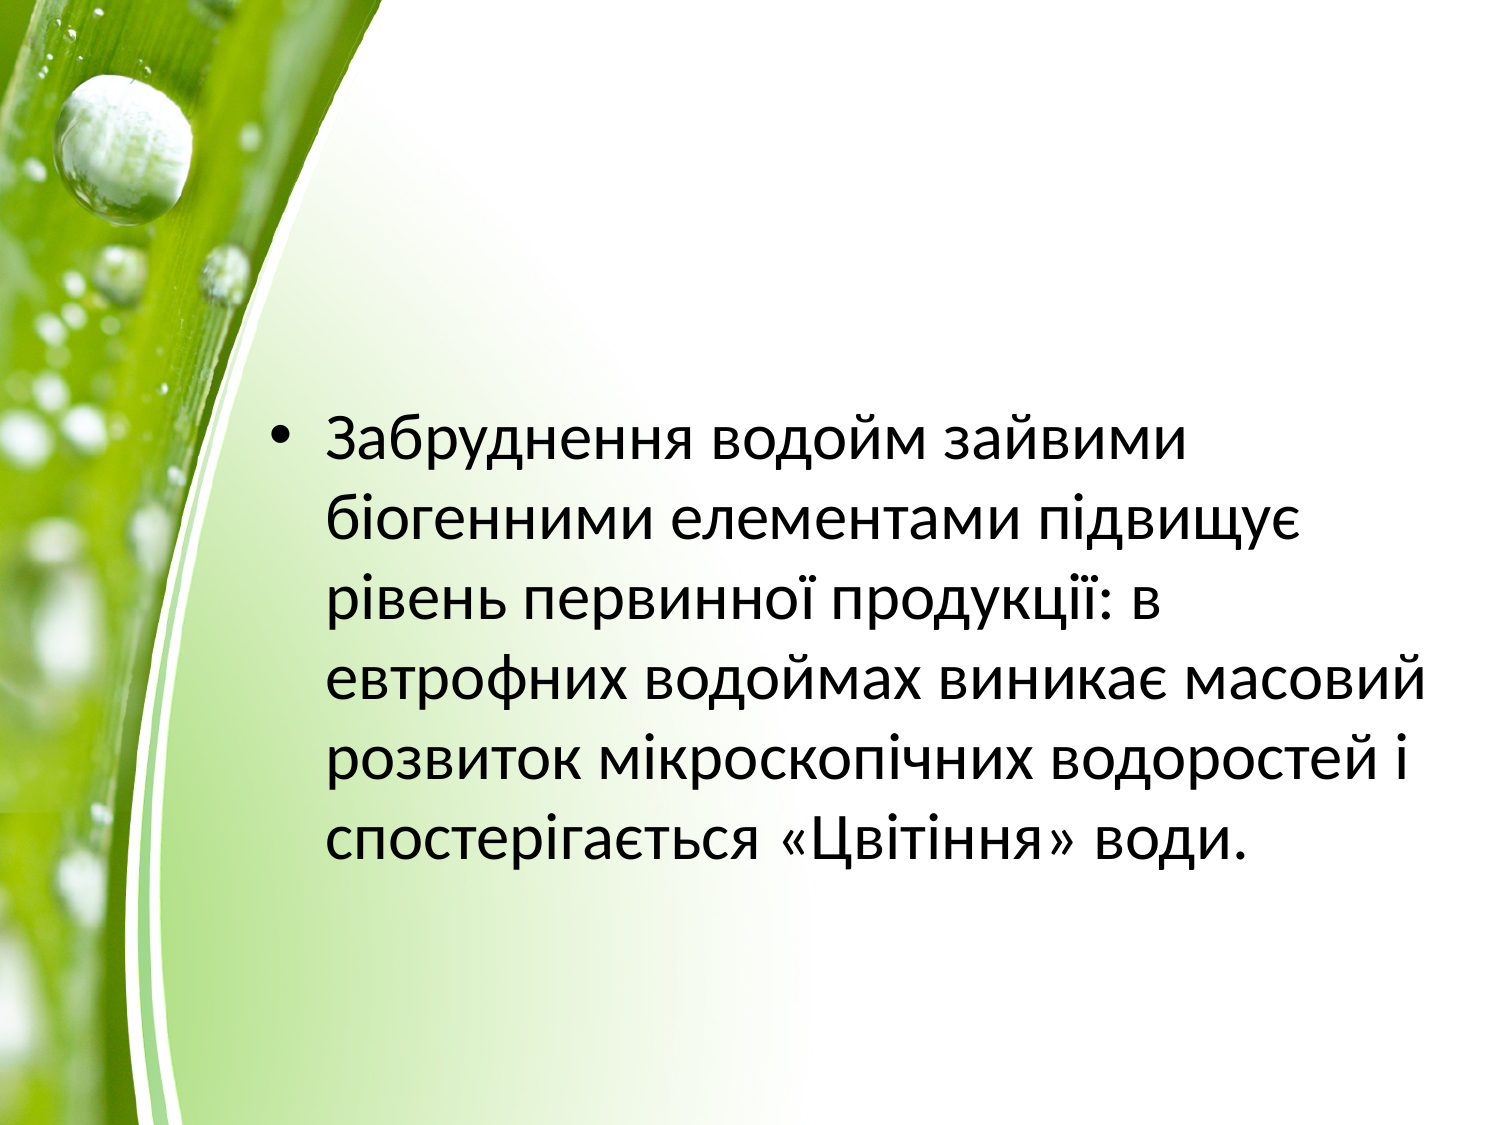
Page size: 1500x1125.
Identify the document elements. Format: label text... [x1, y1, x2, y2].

list Забруднення водойм зайвими біогенними елементами підвищує рівень первинної продукції: в евтрофних водоймах виникає масовий розвиток мікроскопічних водоростей і спостерігається «Цвітіння» води. [253, 385, 1471, 929]
picture [0, 0, 1500, 1125]
